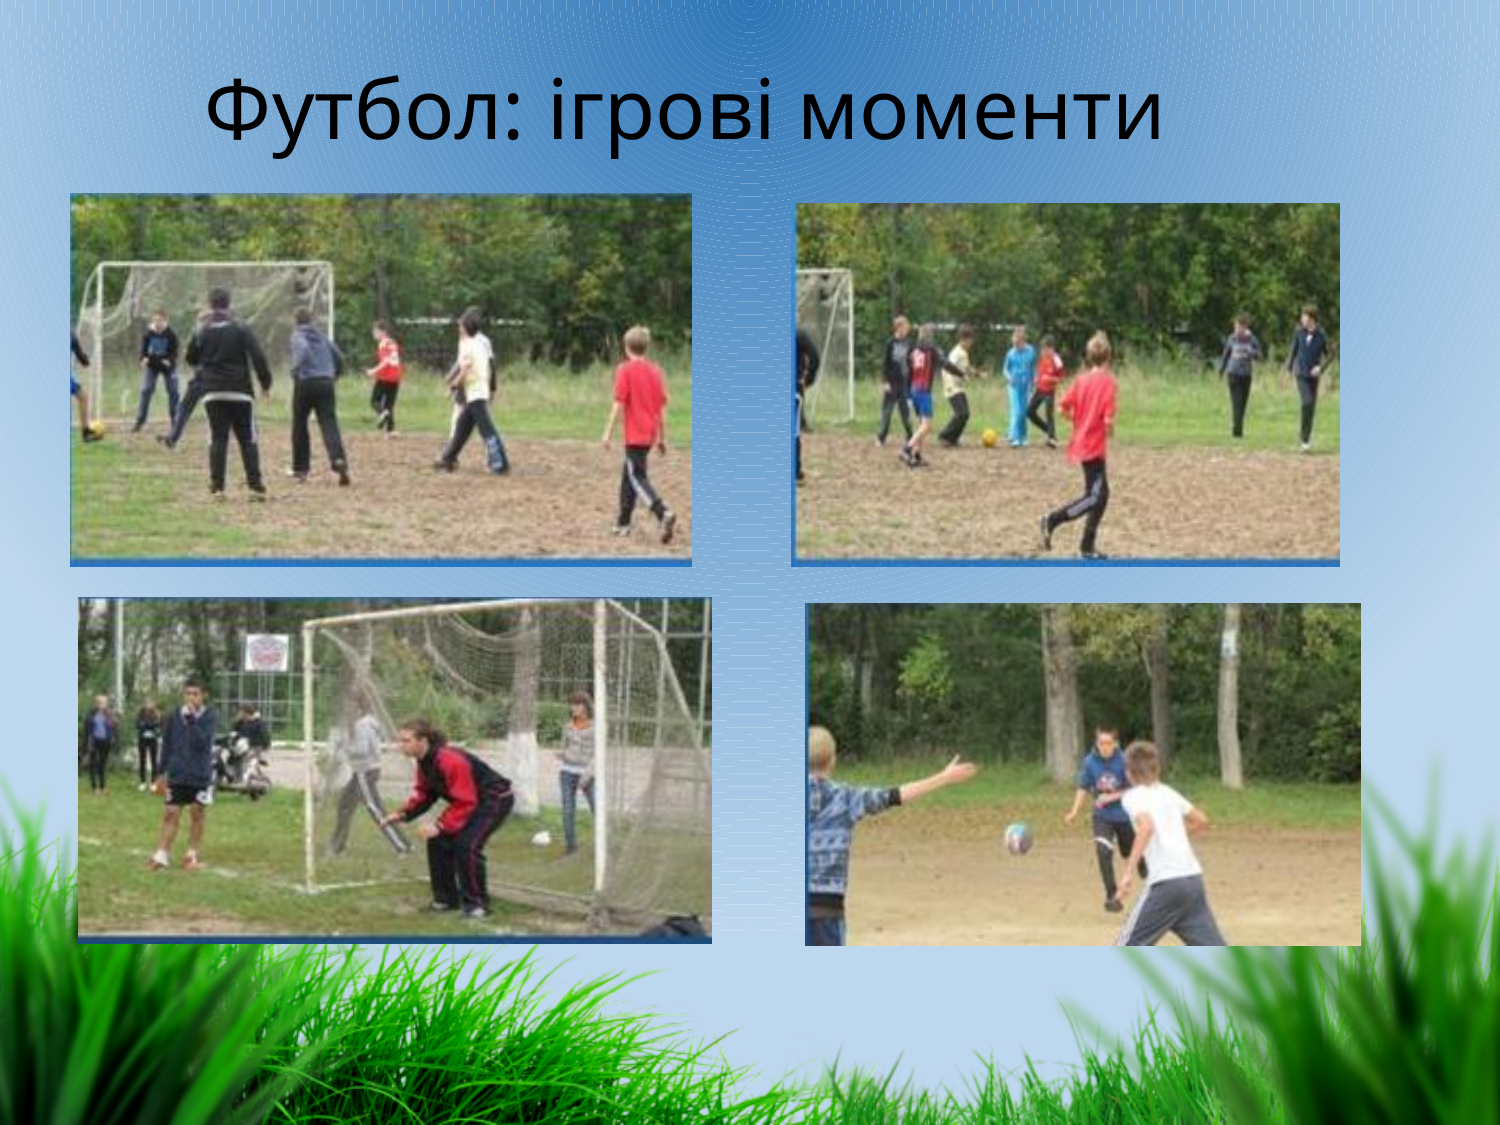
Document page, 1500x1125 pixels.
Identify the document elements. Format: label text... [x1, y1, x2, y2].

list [70, 193, 692, 567]
picture [791, 203, 1340, 567]
title Футбол: ігрові моменти [103, 59, 1397, 166]
picture [0, 597, 1500, 1125]
